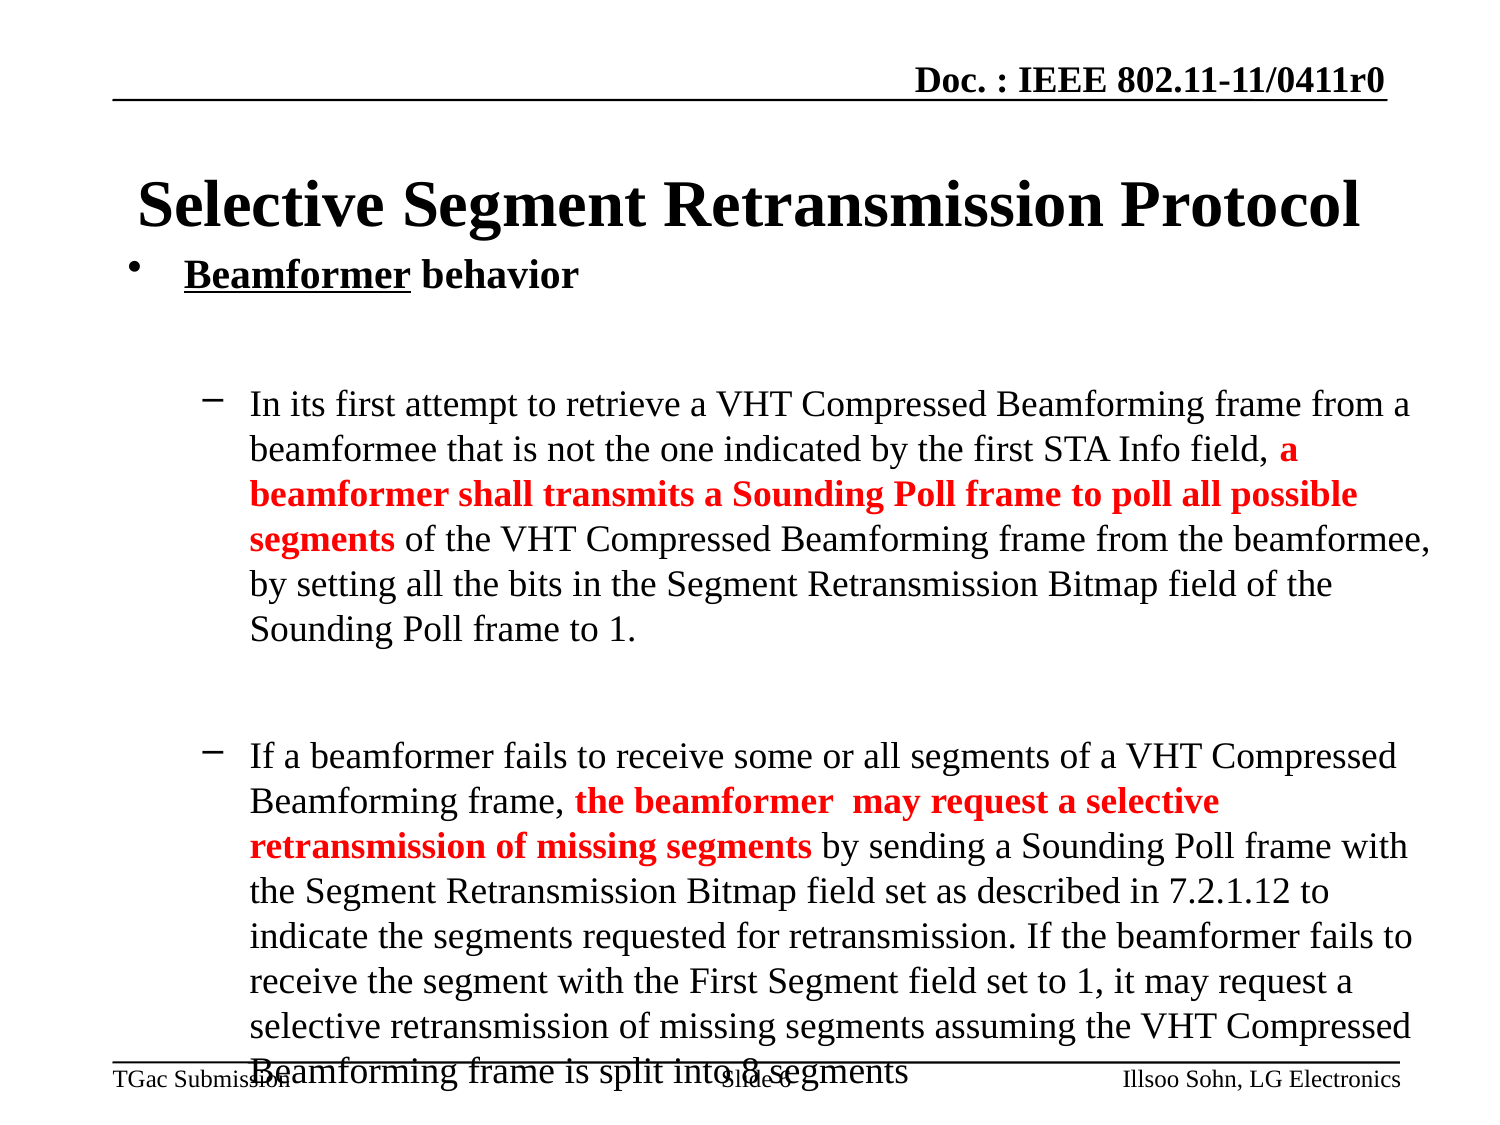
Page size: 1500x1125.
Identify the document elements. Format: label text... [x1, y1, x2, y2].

slide_number Slide 6 [712, 1061, 800, 1093]
title Selective Segment Retransmission Protocol [112, 112, 1388, 288]
footer Illsoo Sohn, LG Electronics [1118, 1061, 1402, 1093]
list Beamformer behavior In its first attempt to retrieve a VHT Compressed Beamforming frame from a beamformee that is not the one indicated by the first STA Info field, a beamformer shall transmits a Sounding Poll frame to poll all possible segments of the VHT Compressed Beamforming frame from the beamformee, by setting all the bits in the Segment Retransmission Bitmap field of the Sounding Poll frame to 1. If a beamformer fails to receive some or all segments of a VHT Compressed Beamforming frame, the beamformer may request a selective retransmission of missing segments by sending a Sounding Poll frame with the Segment Retransmission Bitmap field set as described in 7.2.1.12 to indicate the segments requested for retransmission. If the beamformer fails to receive the segment with the First Segment field set to 1, it may request a selective retransmission of missing segments assuming the VHT Compressed Beamforming frame is split into 8 segments [112, 238, 1454, 915]
